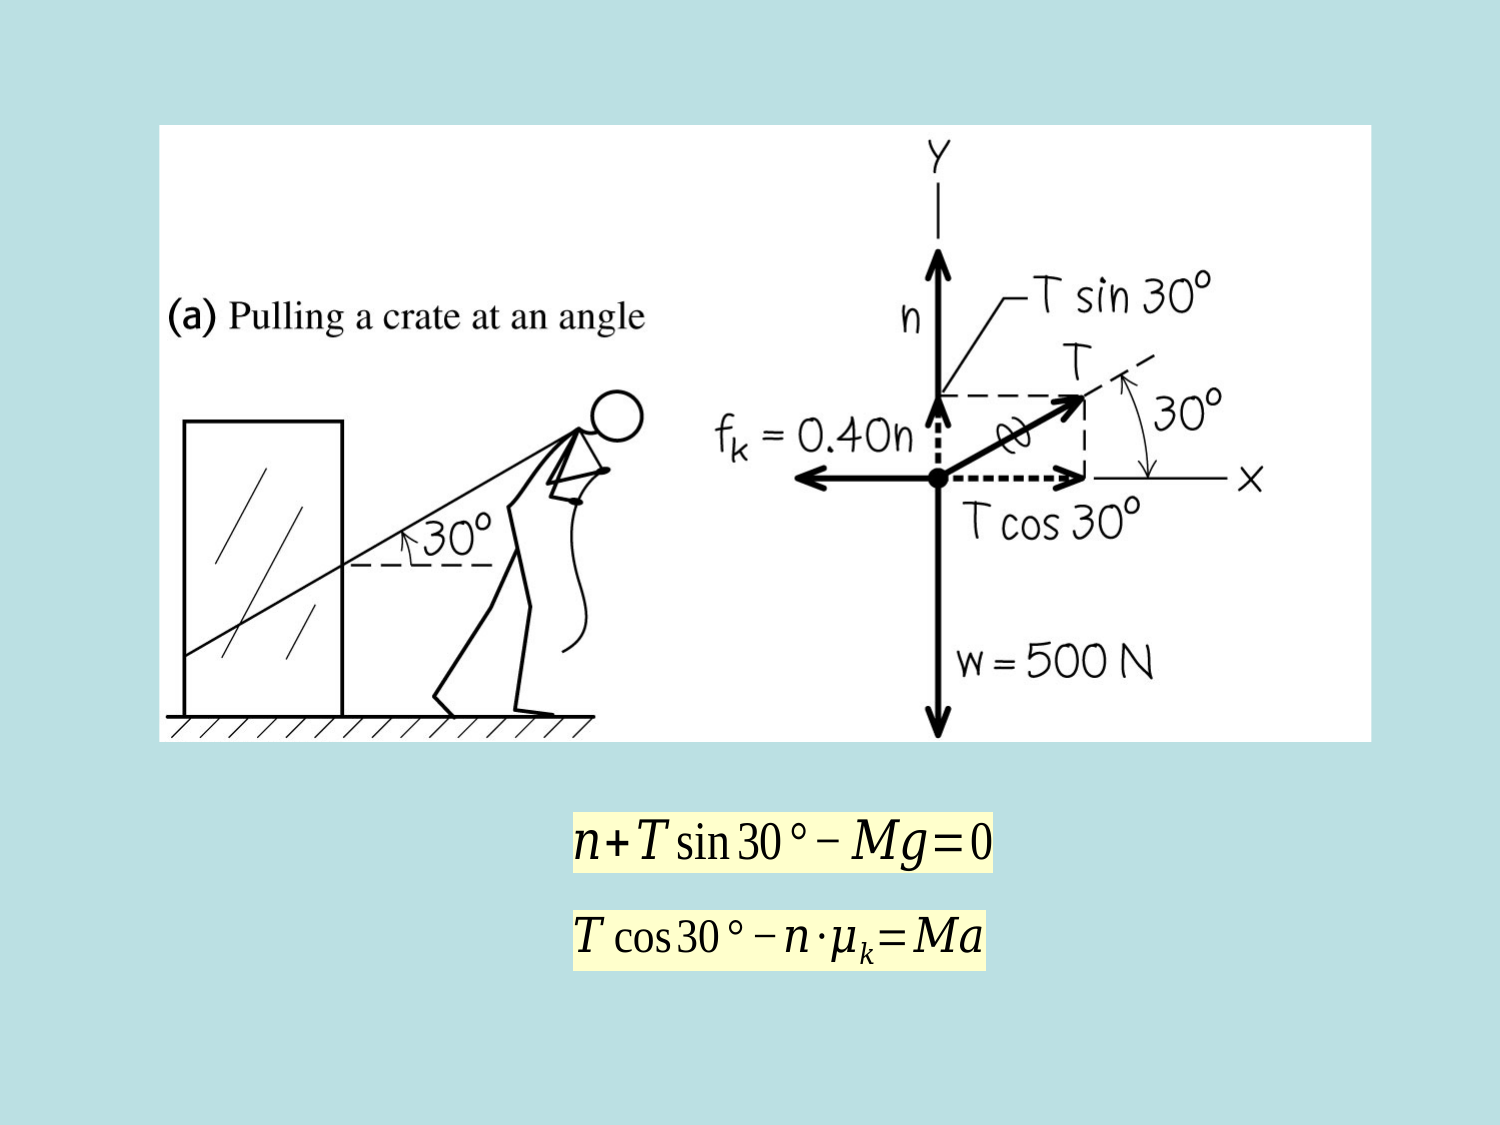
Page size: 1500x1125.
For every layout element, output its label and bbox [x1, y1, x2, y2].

picture [159, 125, 1372, 742]
